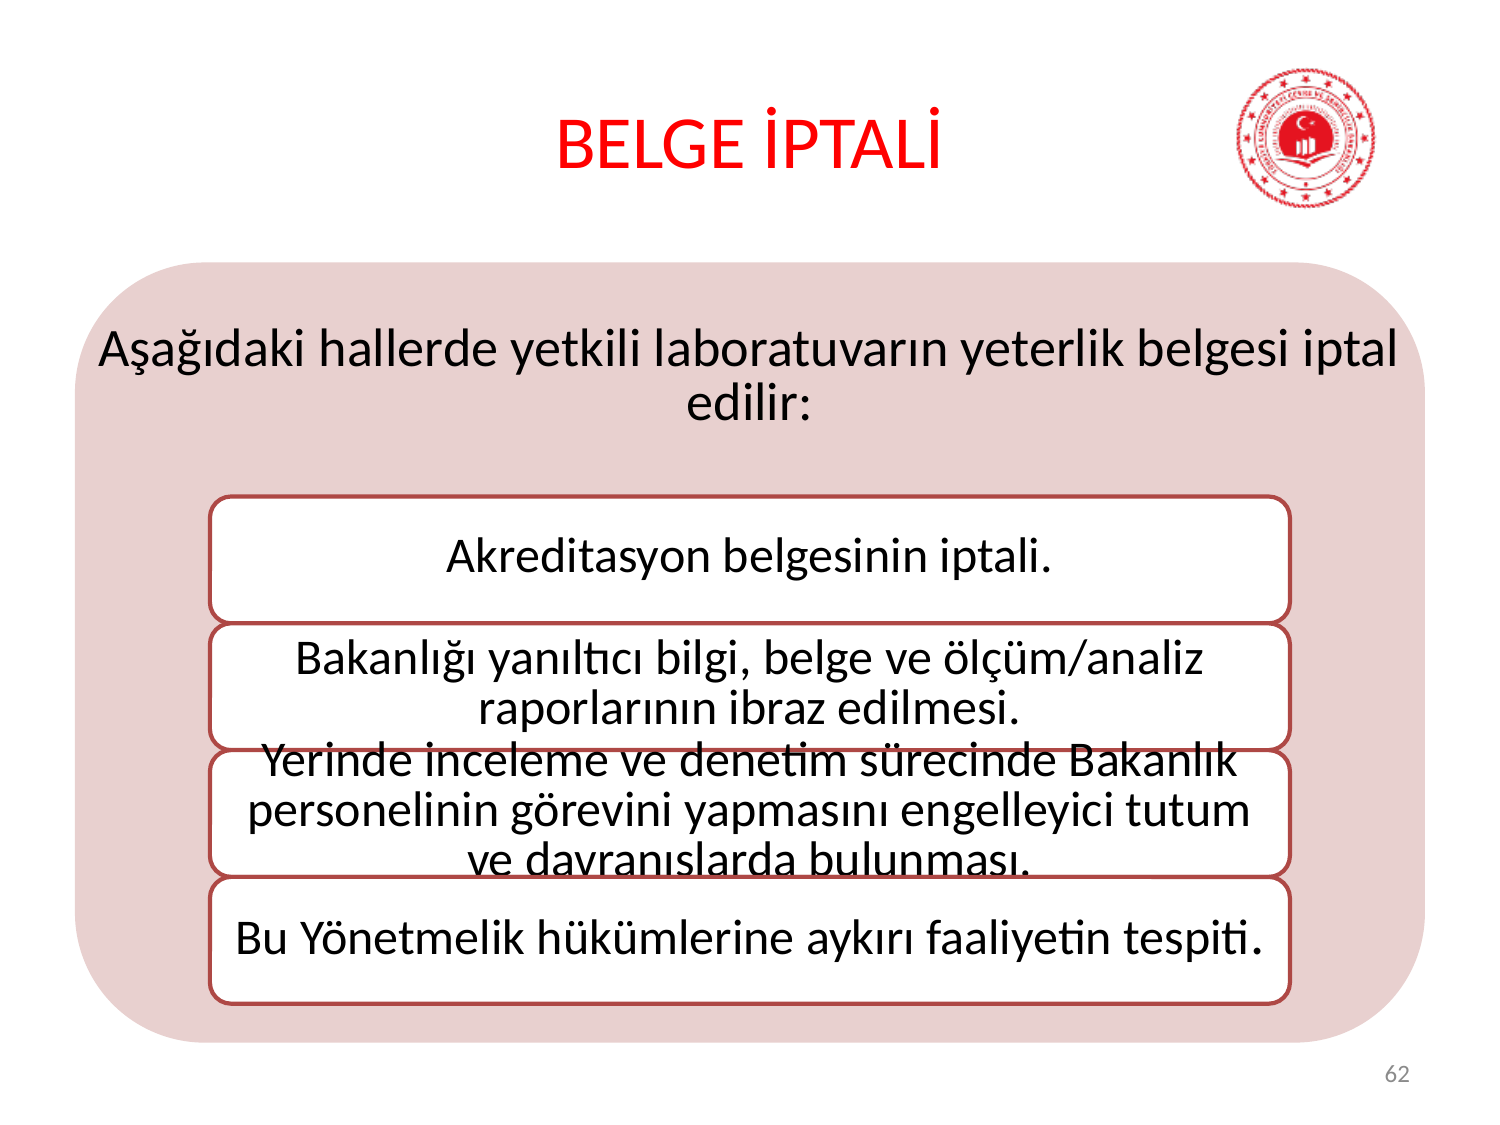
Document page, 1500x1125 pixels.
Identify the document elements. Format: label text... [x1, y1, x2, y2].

slide_number 62 [1074, 1051, 1425, 1103]
picture [1233, 66, 1379, 211]
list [74, 262, 1426, 1043]
title BELGE İPTALİ [75, 45, 1425, 233]
